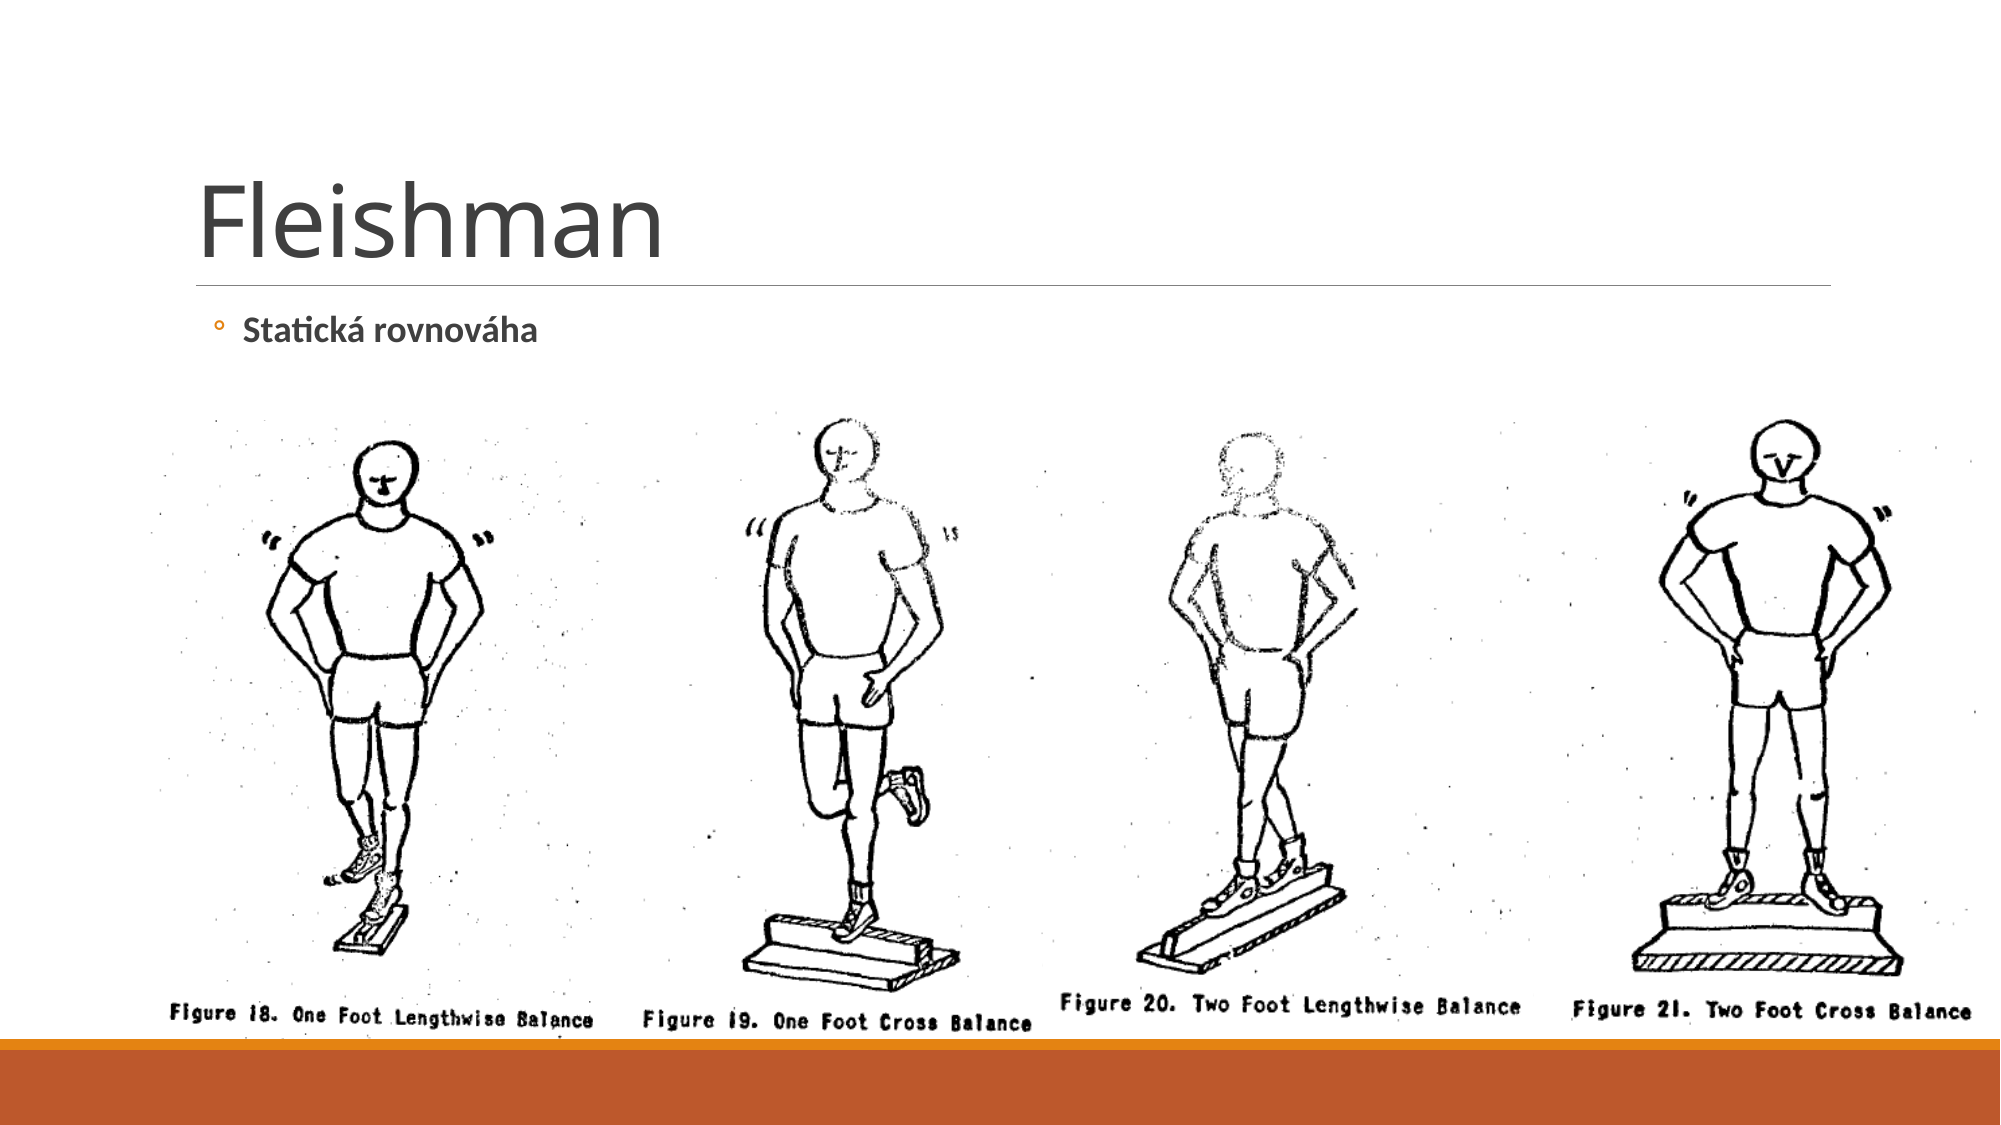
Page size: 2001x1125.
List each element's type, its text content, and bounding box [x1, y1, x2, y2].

title Fleishman [180, 47, 1830, 285]
picture [630, 409, 1534, 1039]
list Statická rovnováha [180, 302, 1830, 963]
picture [150, 419, 603, 1039]
picture [1548, 403, 1979, 1027]
